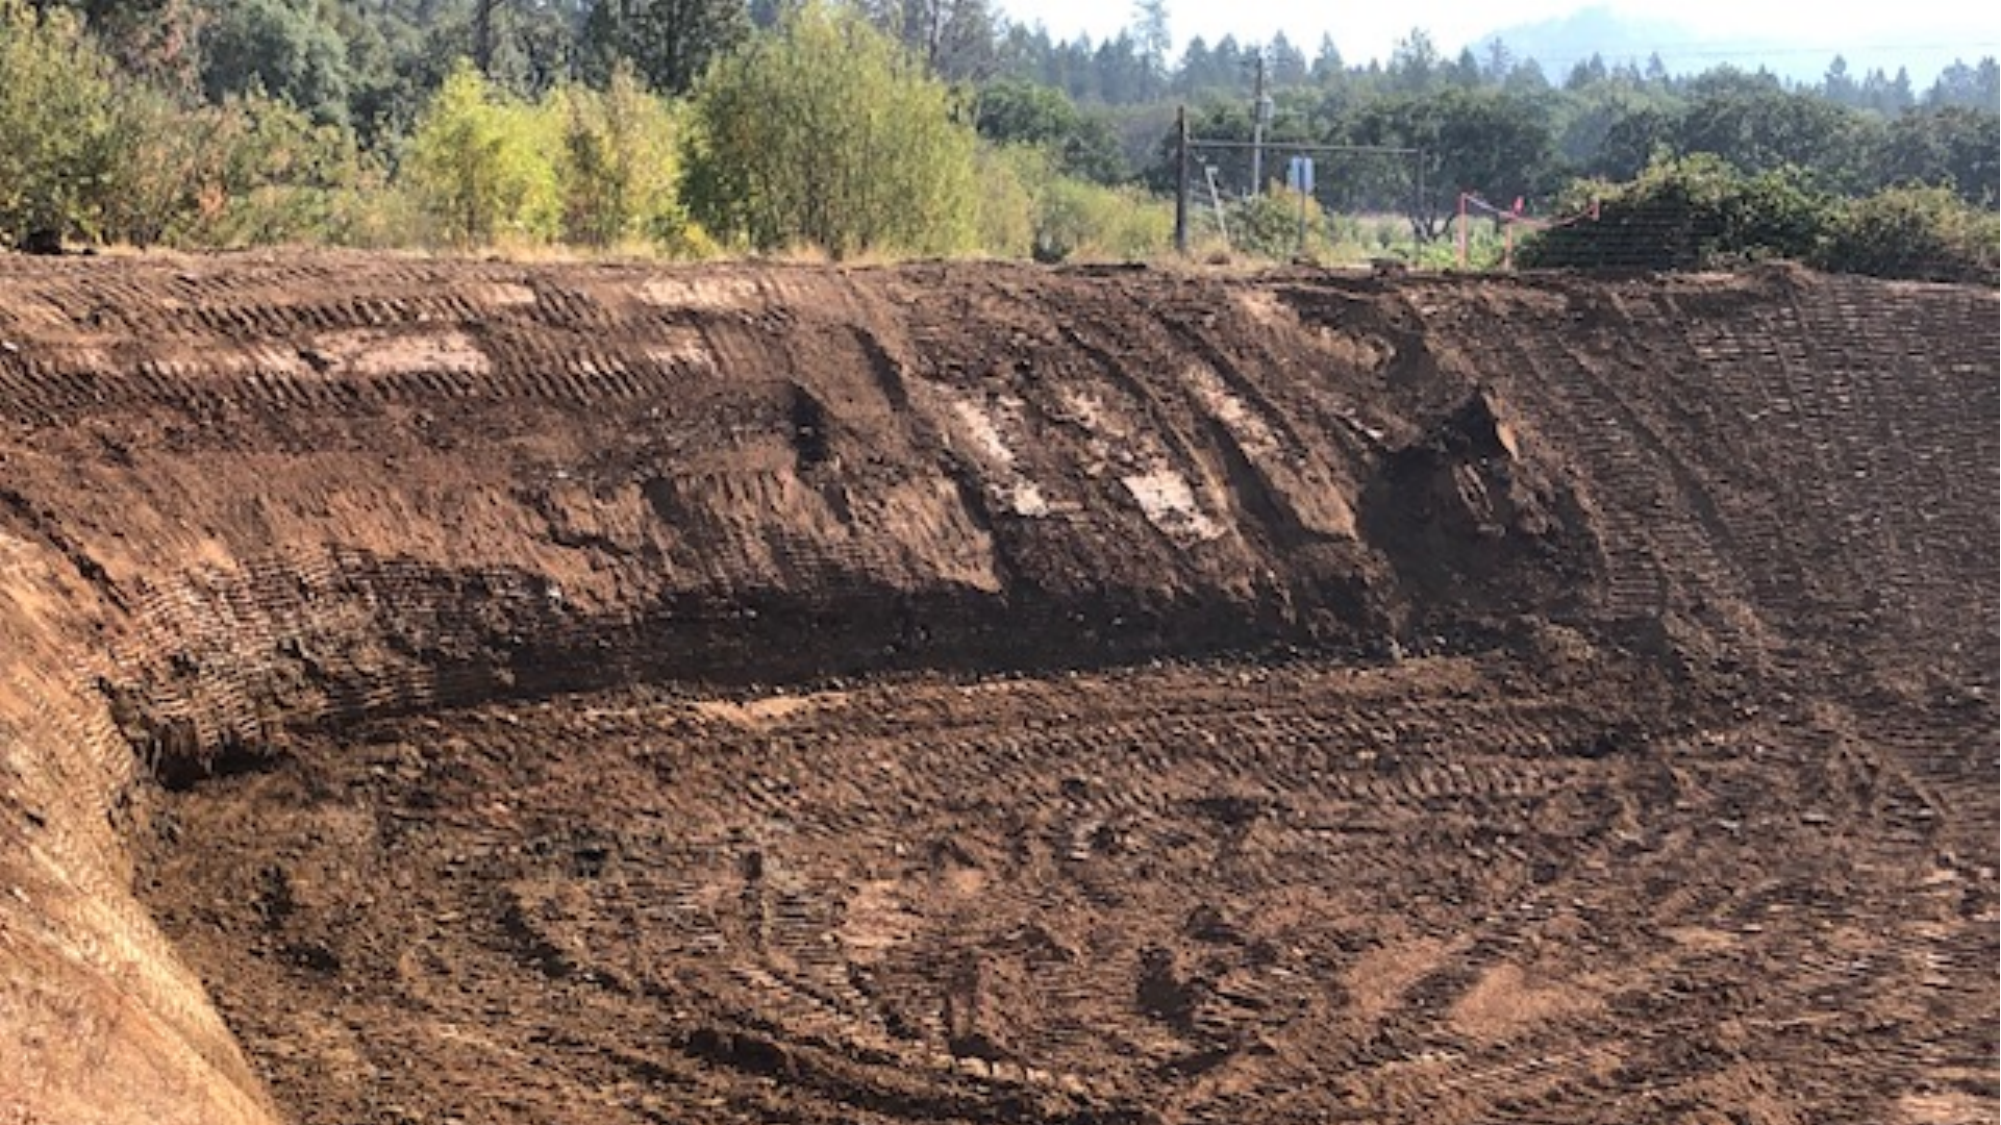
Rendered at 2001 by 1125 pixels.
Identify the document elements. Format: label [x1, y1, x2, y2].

list [0, 0, 2000, 1125]
